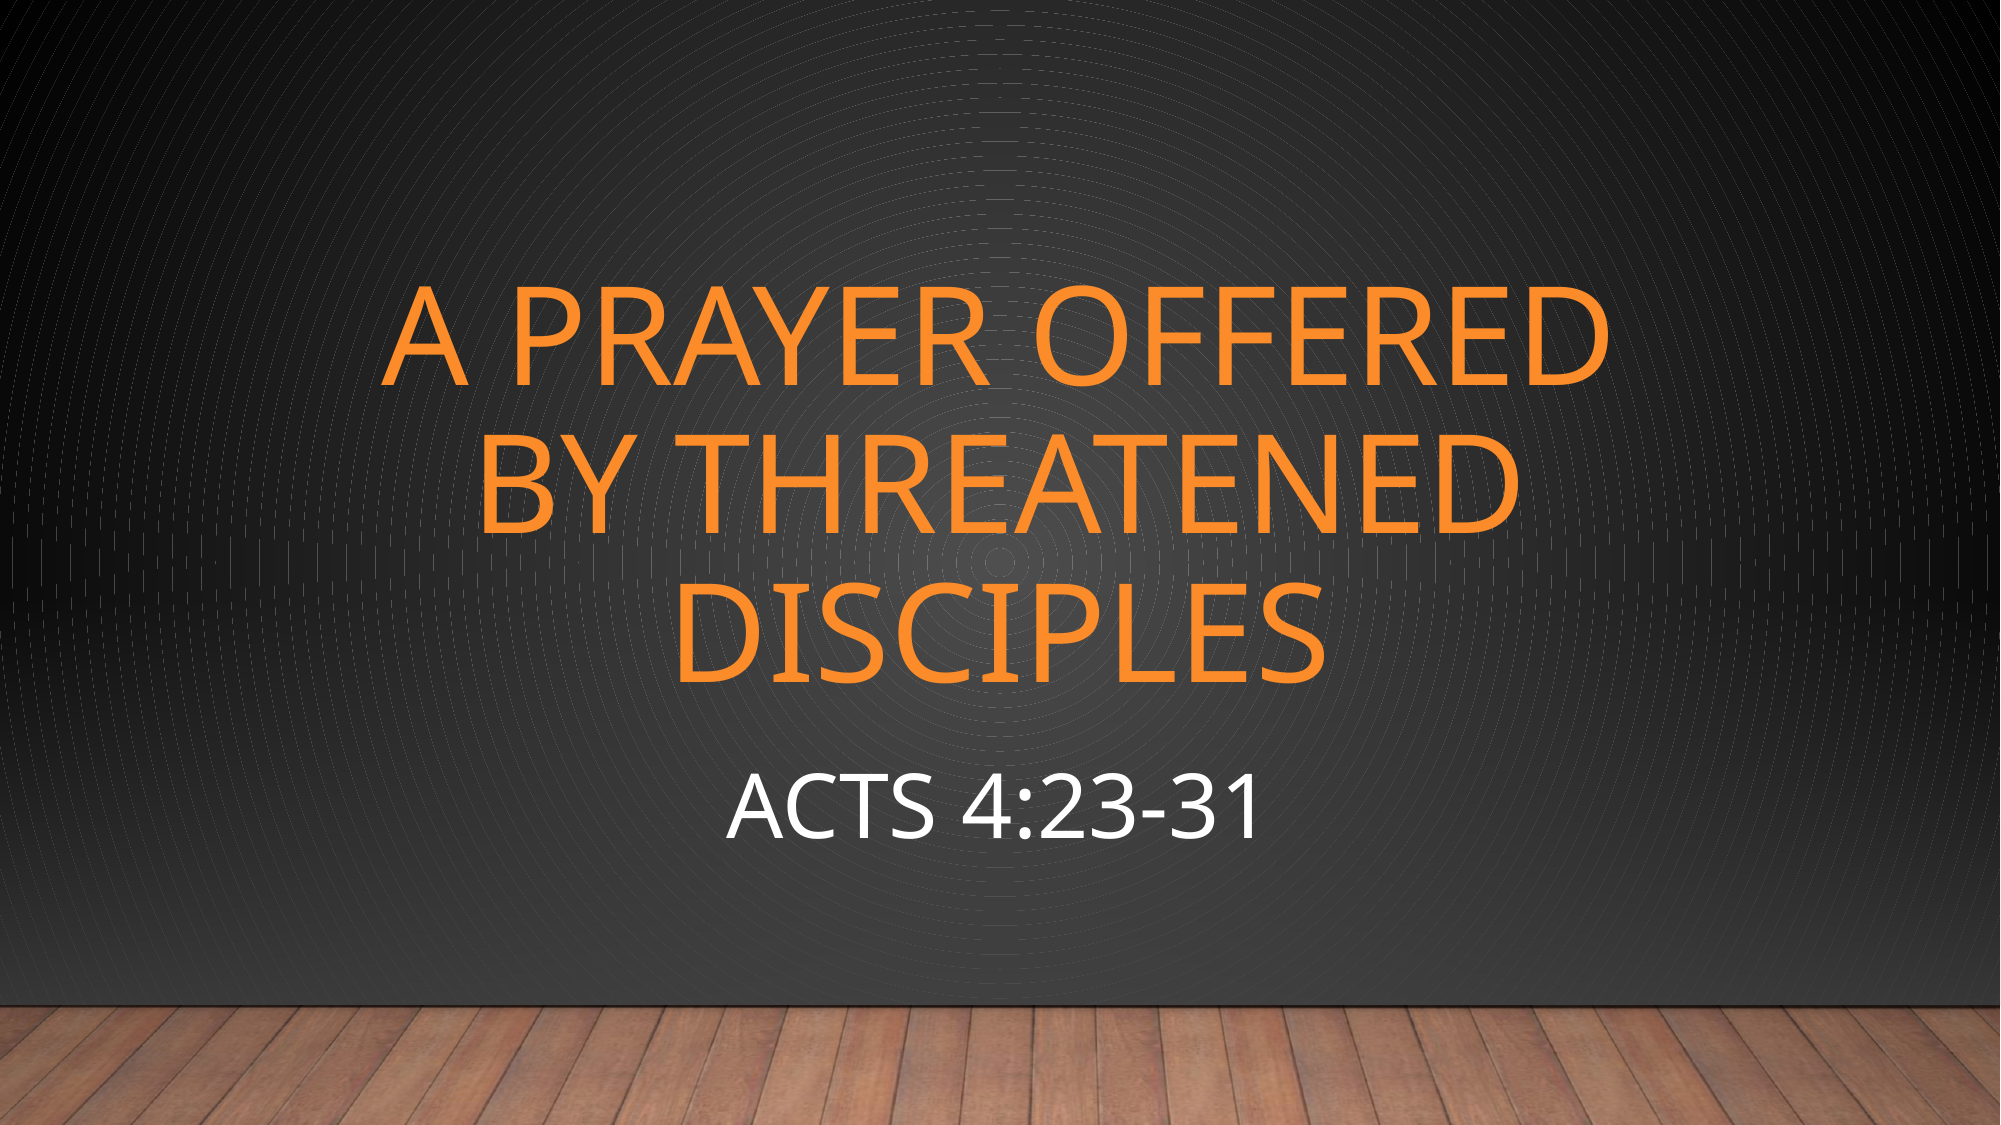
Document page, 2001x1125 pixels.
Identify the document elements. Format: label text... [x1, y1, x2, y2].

picture [0, 1005, 2000, 1125]
subtitle Acts 4:23-31 [291, 712, 1708, 873]
title A Prayer offered by Threatened Disciples [291, 232, 1708, 712]
